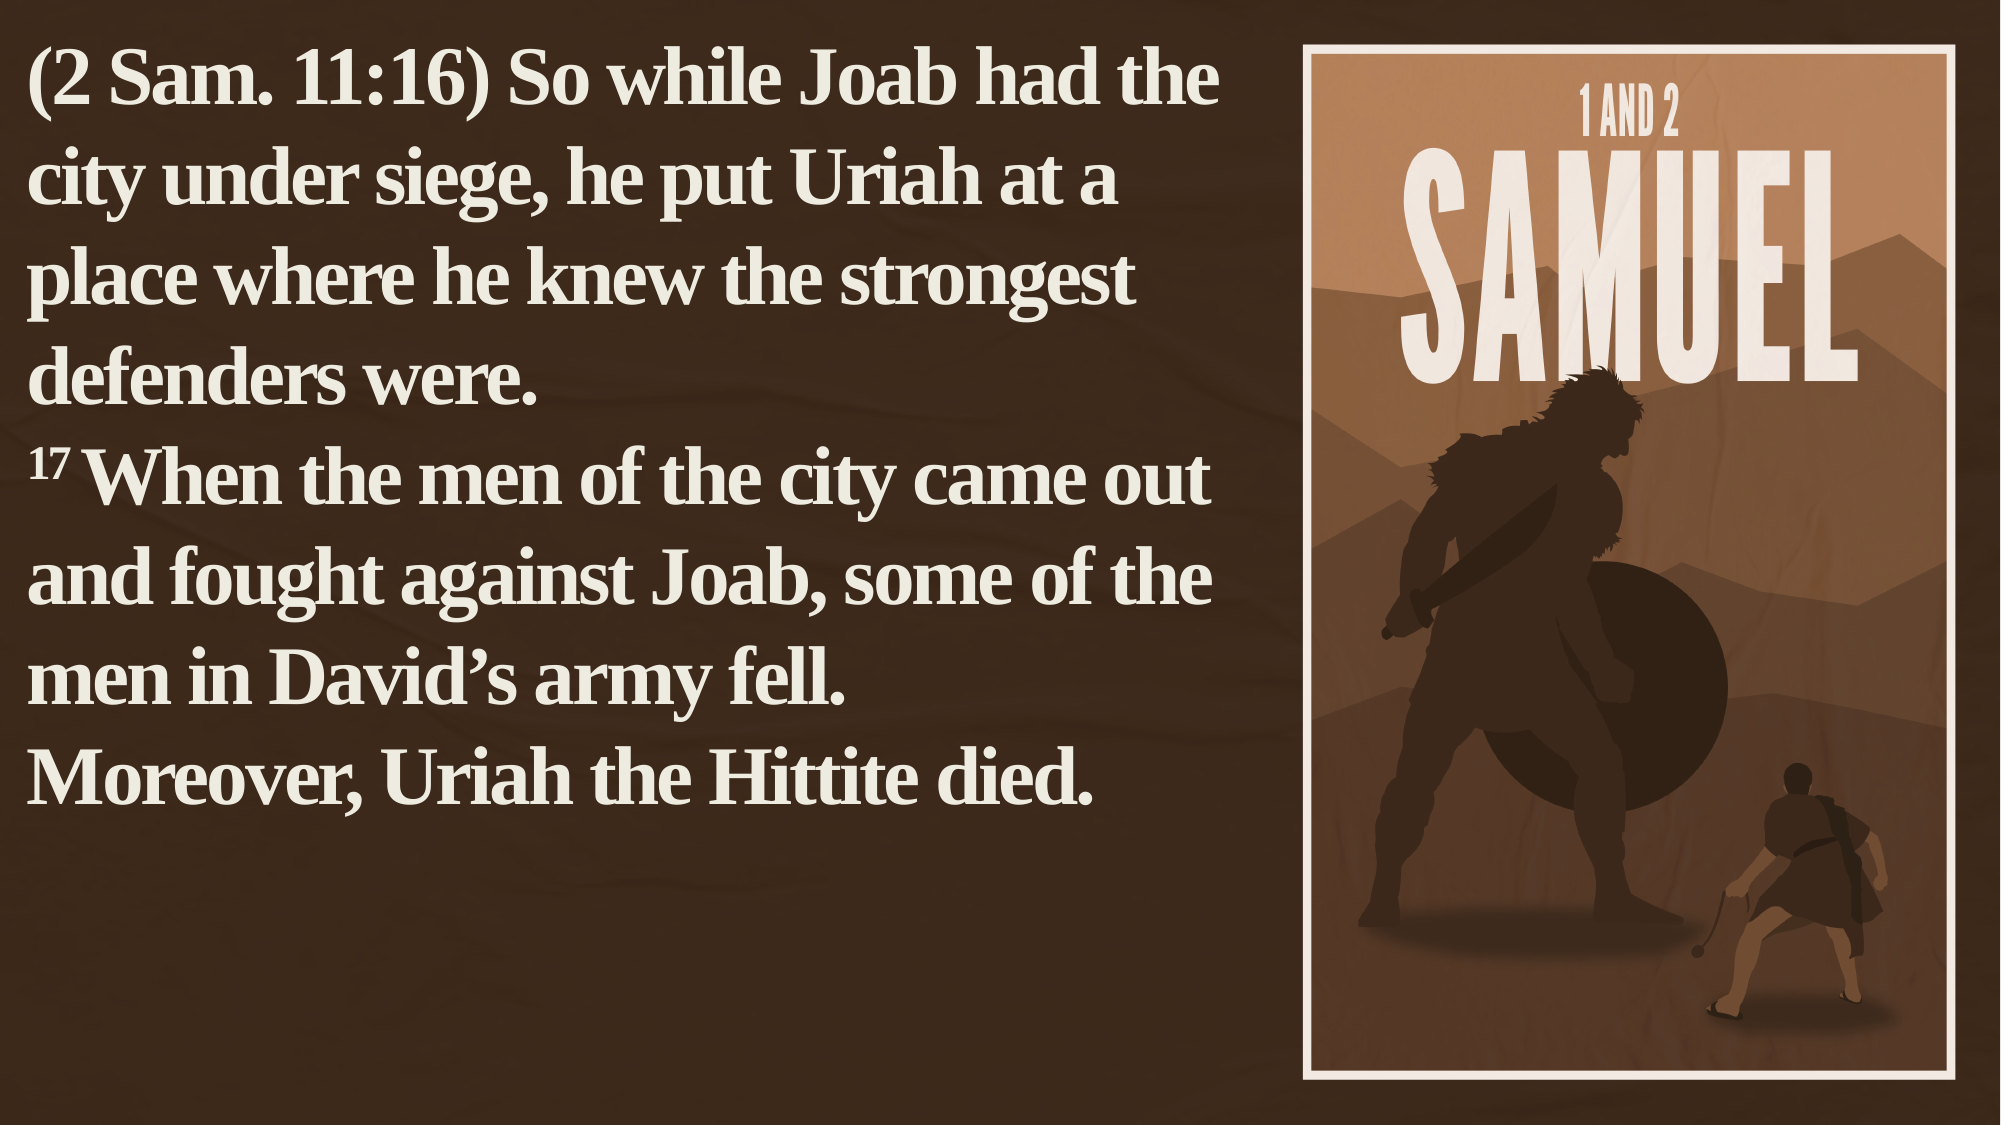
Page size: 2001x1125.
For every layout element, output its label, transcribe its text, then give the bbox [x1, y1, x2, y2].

picture [0, 0, 2001, 1125]
text_box (2 Sam. 11:16) So while Joab had the city under siege, he put Uriah at a place where he knew the strongest defenders were. 17 When the men of the city came out and fought against Joab, some of the men in David’s army fell. Moreover, Uriah the Hittite died. [11, 13, 1289, 829]
